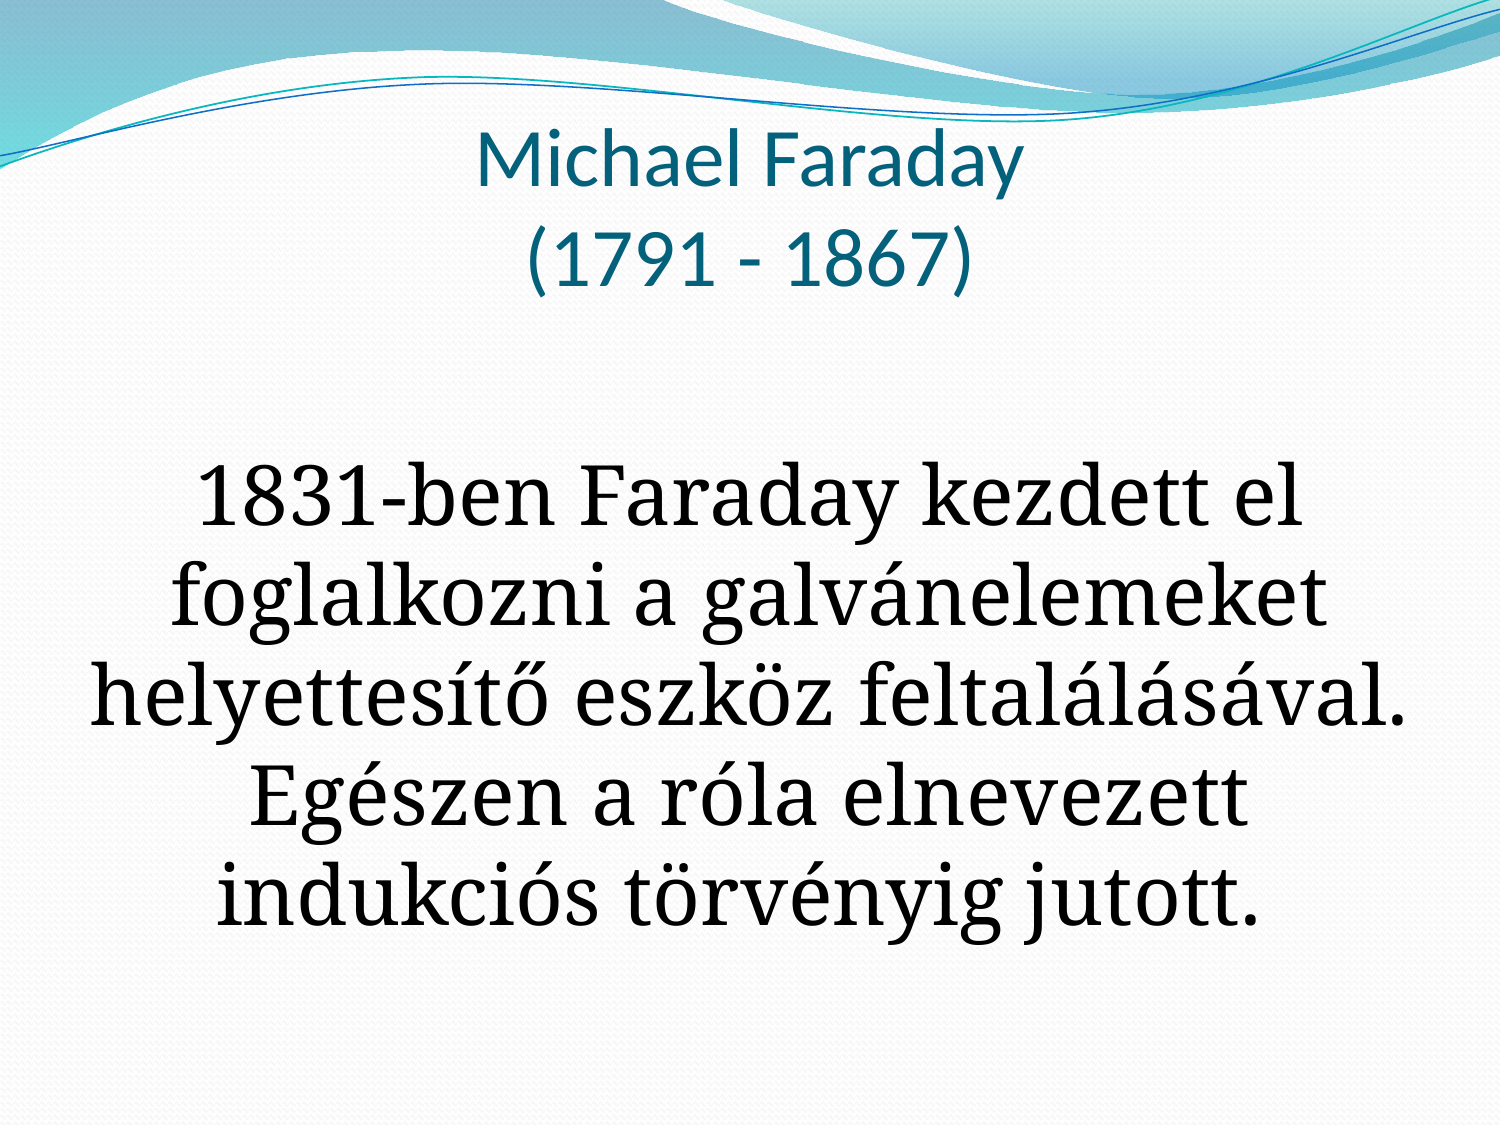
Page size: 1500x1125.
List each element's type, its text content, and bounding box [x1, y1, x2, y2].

list 1831-ben Faraday kezdett el foglalkozni a galvánelemeket helyettesítő eszköz feltalálásával. Egészen a róla elnevezett indukciós törvényig jutott. [75, 317, 1425, 1038]
title Michael Faraday (1791 - 1867) [75, 115, 1425, 303]
